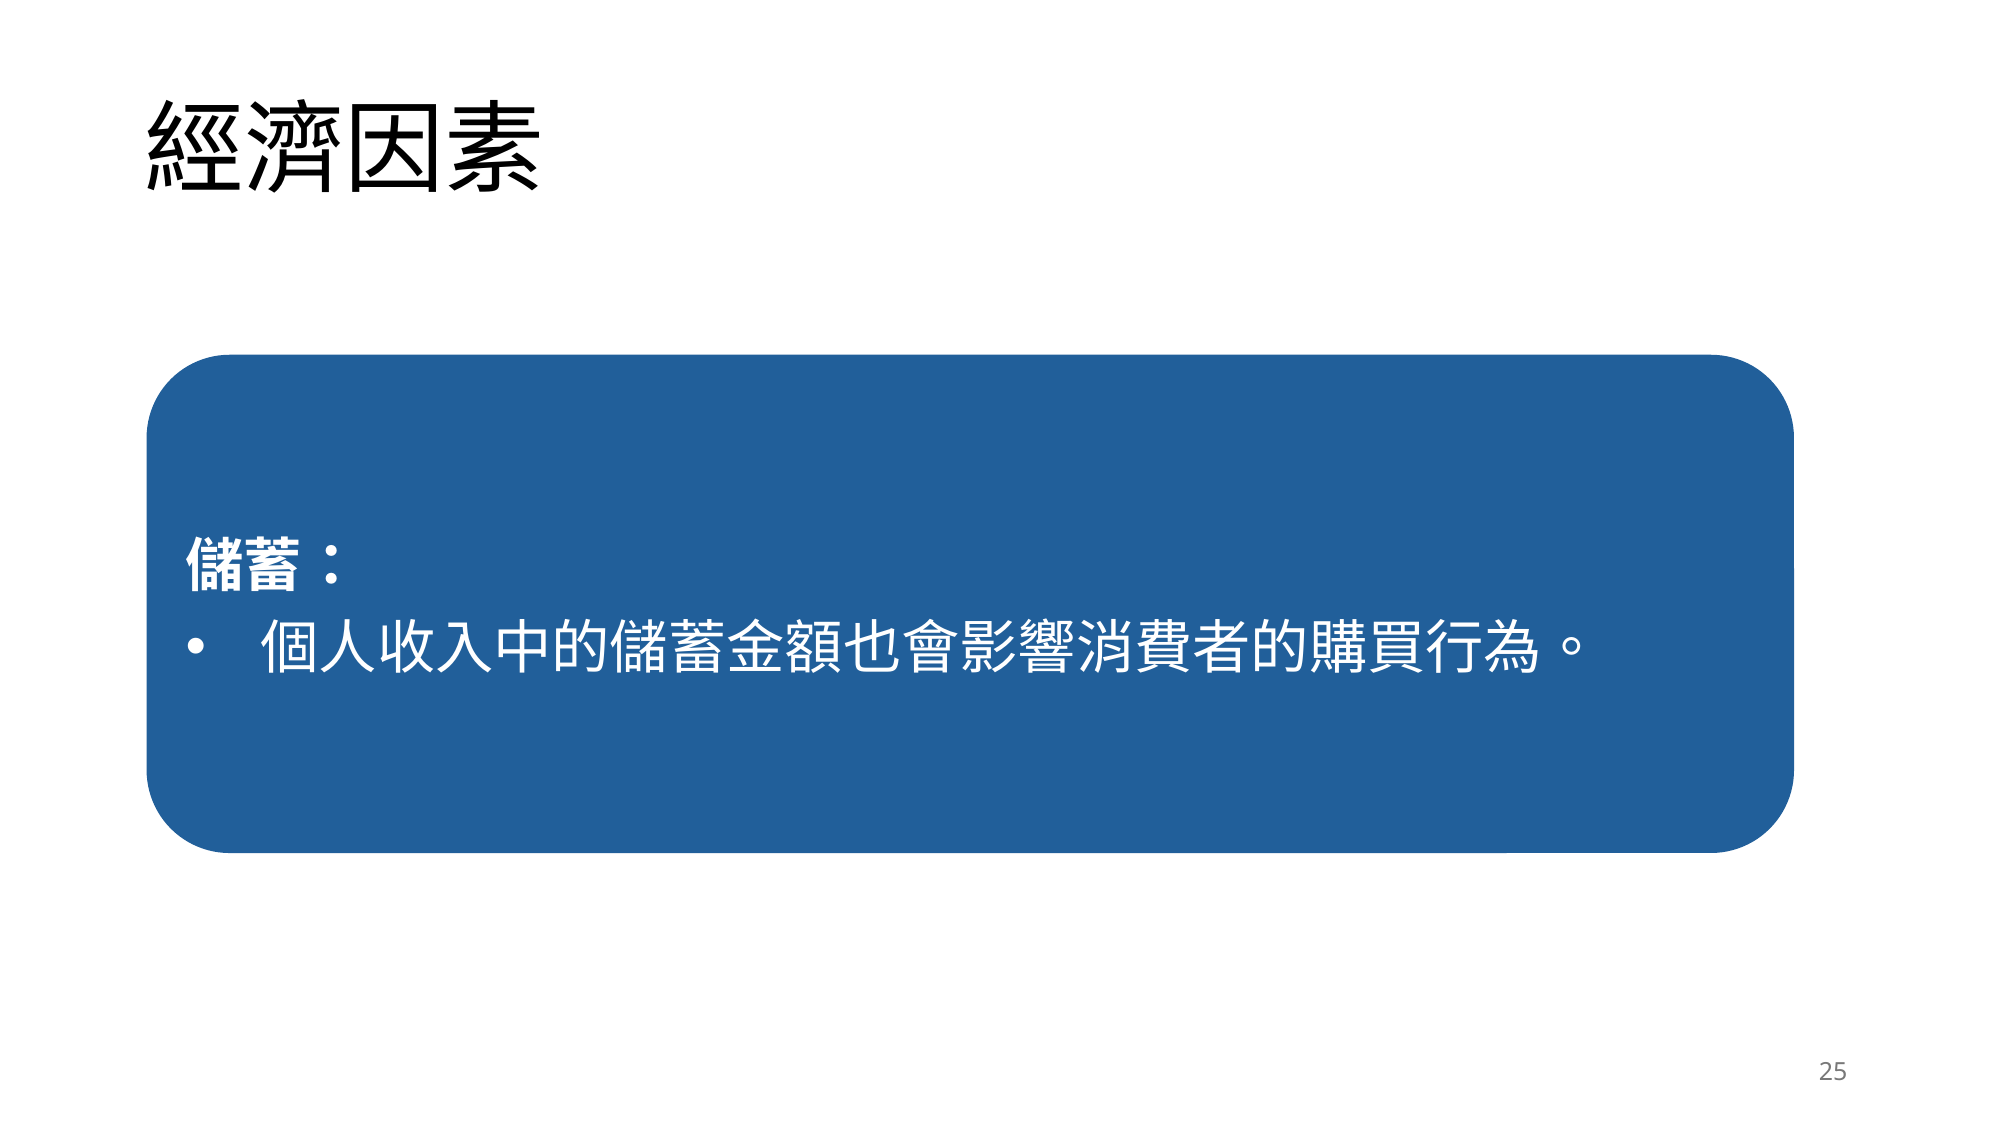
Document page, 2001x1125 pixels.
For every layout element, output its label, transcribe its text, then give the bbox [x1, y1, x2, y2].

slide_number 25 [1412, 1042, 1863, 1103]
text_box 經濟因素 [129, 76, 1253, 212]
text_box 儲蓄： 個人收入中的儲蓄金額也會影響消費者的購買行為。 [145, 353, 1796, 855]
